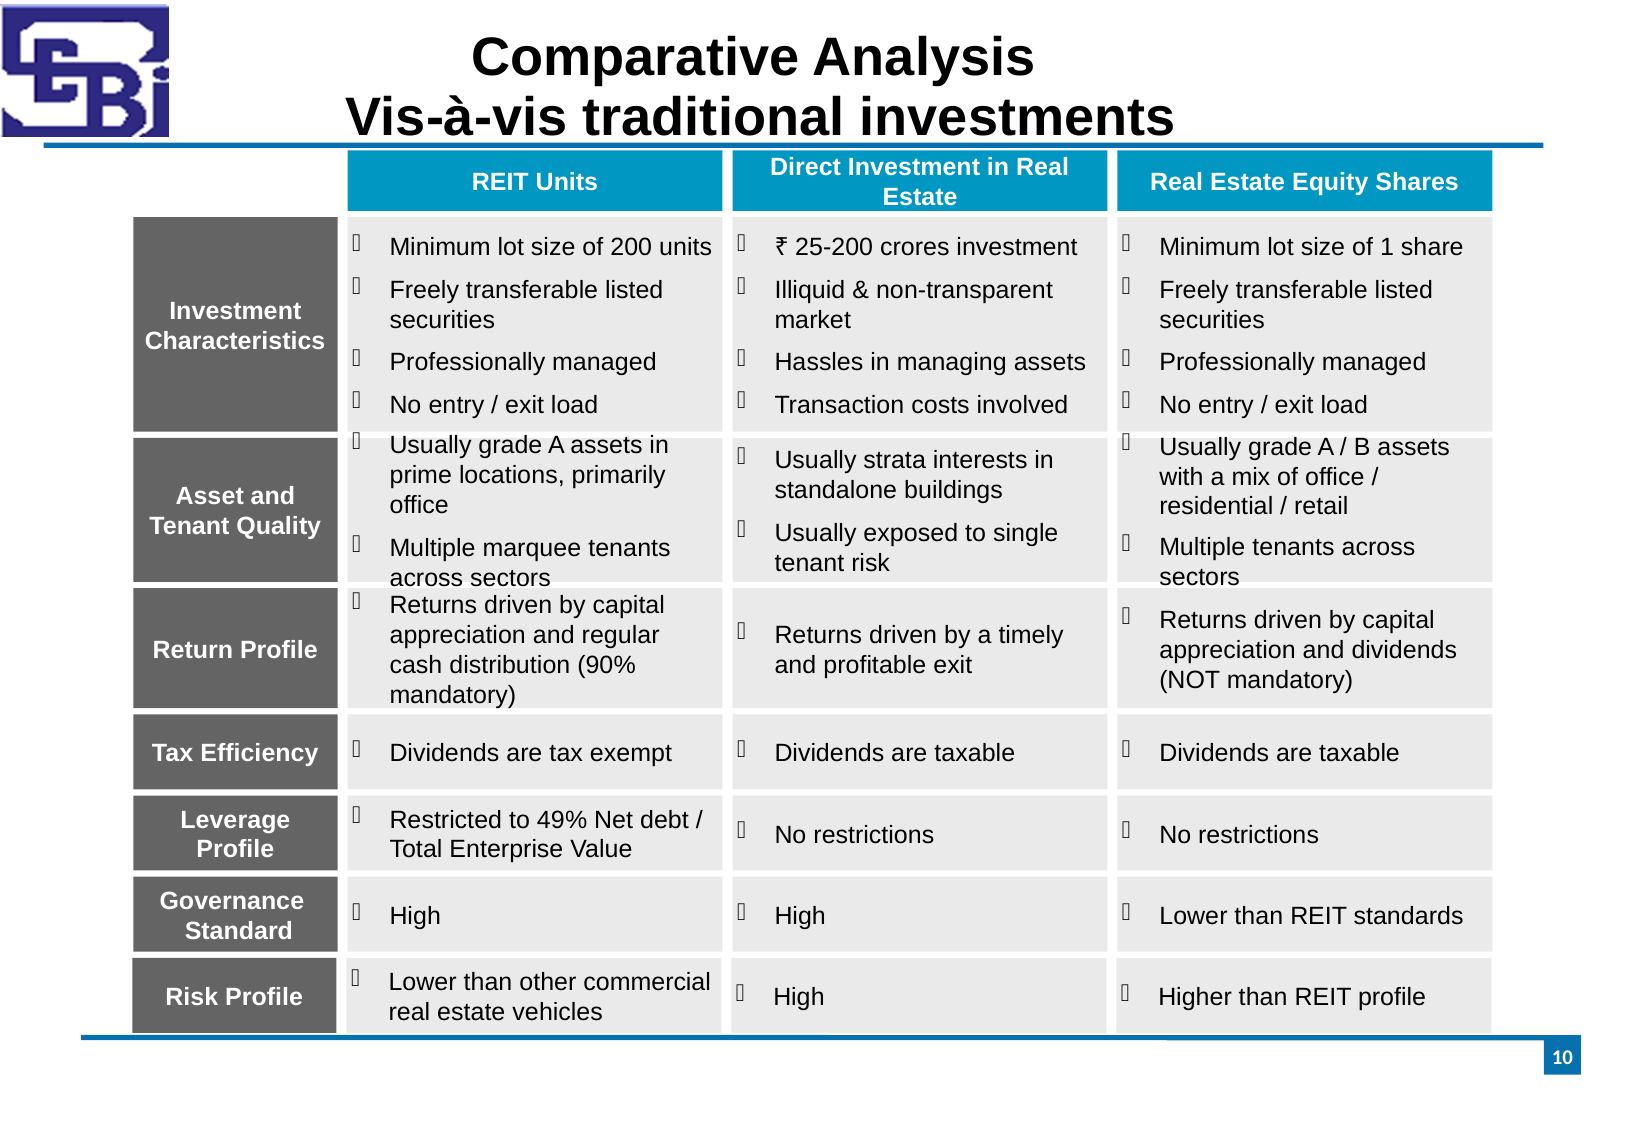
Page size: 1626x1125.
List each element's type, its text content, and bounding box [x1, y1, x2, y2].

text_box Tax Efficiency [133, 714, 338, 790]
text_box Lower than REIT standards [1117, 876, 1493, 952]
text_box Restricted to 49% Net debt / Total Enterprise Value [347, 795, 723, 871]
text_box 10 [1543, 1037, 1581, 1075]
text_box Dividends are tax exempt [347, 714, 723, 790]
text_box High [732, 876, 1108, 952]
text_box Dividends are taxable [732, 714, 1108, 790]
text_box Return Profile [133, 588, 338, 709]
text_box Lower than other commercial real estate vehicles [346, 957, 722, 1033]
text_box Investment Characteristics [133, 217, 338, 432]
text_box Minimum lot size of 200 units Freely transferable listed securities Professionally managed No entry / exit load [347, 217, 723, 432]
text_box Usually grade A assets in prime locations, primarily office Multiple marquee tenants across sectors [347, 437, 723, 582]
picture [0, 4, 170, 137]
text_box REIT Units [347, 150, 723, 211]
text_box Governance Standard [133, 876, 338, 952]
text_box Usually grade A / B assets with a mix of office / residential / retail Multiple tenants across sectors [1117, 437, 1493, 582]
text_box Higher than REIT profile [1116, 957, 1492, 1033]
text_box Returns driven by capital appreciation and dividends (NOT mandatory) [1117, 588, 1493, 709]
text_box Usually strata interests in standalone buildings Usually exposed to single tenant risk [732, 437, 1108, 582]
text_box High [731, 957, 1107, 1033]
text_box Dividends are taxable [1117, 714, 1493, 790]
text_box Risk Profile [132, 957, 337, 1033]
text_box Returns driven by capital appreciation and regular cash distribution (90% mandatory) [347, 588, 723, 709]
text_box No restrictions [1117, 795, 1493, 871]
text_box Real Estate Equity Shares [1117, 150, 1493, 211]
text_box Returns driven by a timely and profitable exit [732, 588, 1108, 709]
text_box High [347, 876, 723, 952]
text_box No restrictions [732, 795, 1108, 871]
text_box ₹ 25-200 crores investment Illiquid & non-transparent market Hassles in managing assets Transaction costs involved [732, 217, 1108, 432]
text_box Asset and Tenant Quality [133, 437, 338, 582]
text_box Leverage Profile [133, 795, 338, 871]
text_box Direct Investment in Real Estate [732, 150, 1108, 211]
text_box Minimum lot size of 1 share Freely transferable listed securities Professionally managed No entry / exit load [1117, 217, 1493, 432]
text_box Comparative Analysis Vis-à-vis traditional investments [171, 31, 1493, 143]
